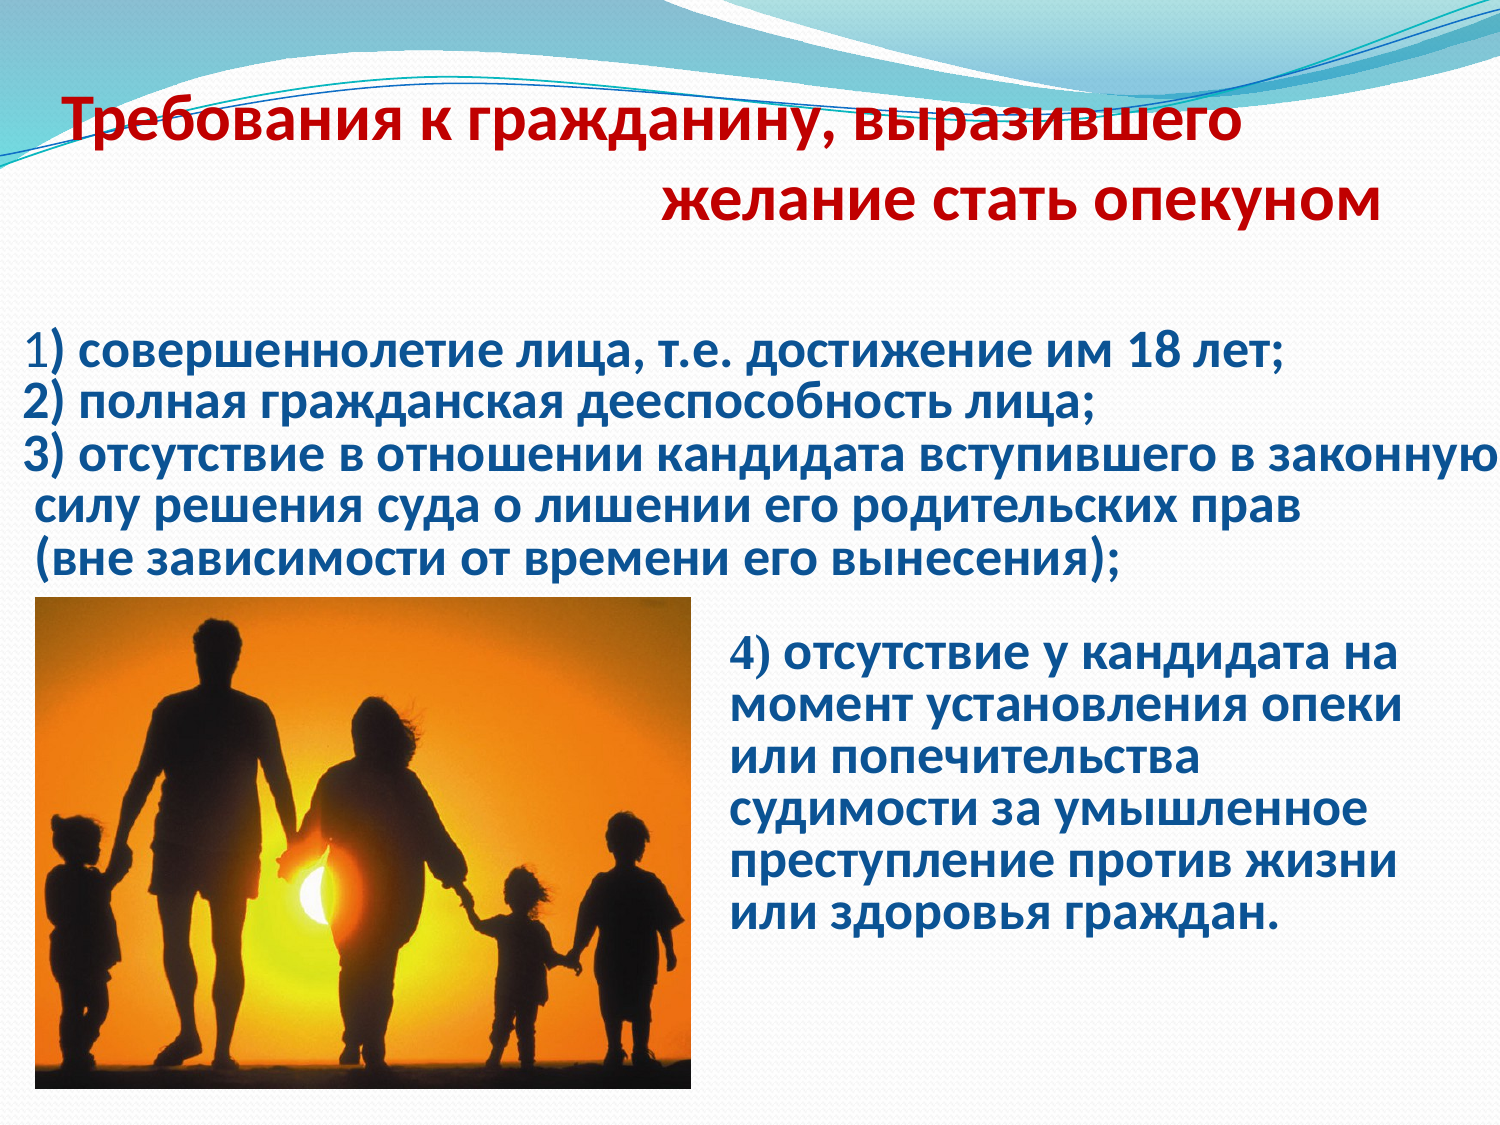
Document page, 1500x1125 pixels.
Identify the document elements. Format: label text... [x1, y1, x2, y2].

text_box 4) отсутствие у кандидата на момент установления опеки или попечительства судимости за умышленное преступление против жизни или здоровья граждан. [714, 658, 1442, 996]
text_box 1) совершеннолетие лица, т.е. достижение им 18 лет; 2) полная гражданская дееспособность лица; 3) отсутствие в отношении кандидата вступившего в законную силу решения суда о лишении его родительских прав (вне зависимости от времени его вынесения); [7, 318, 1500, 658]
text_box Требования к гражданину, выразившего желание стать опекуном [46, 66, 1465, 241]
picture [34, 597, 691, 1090]
